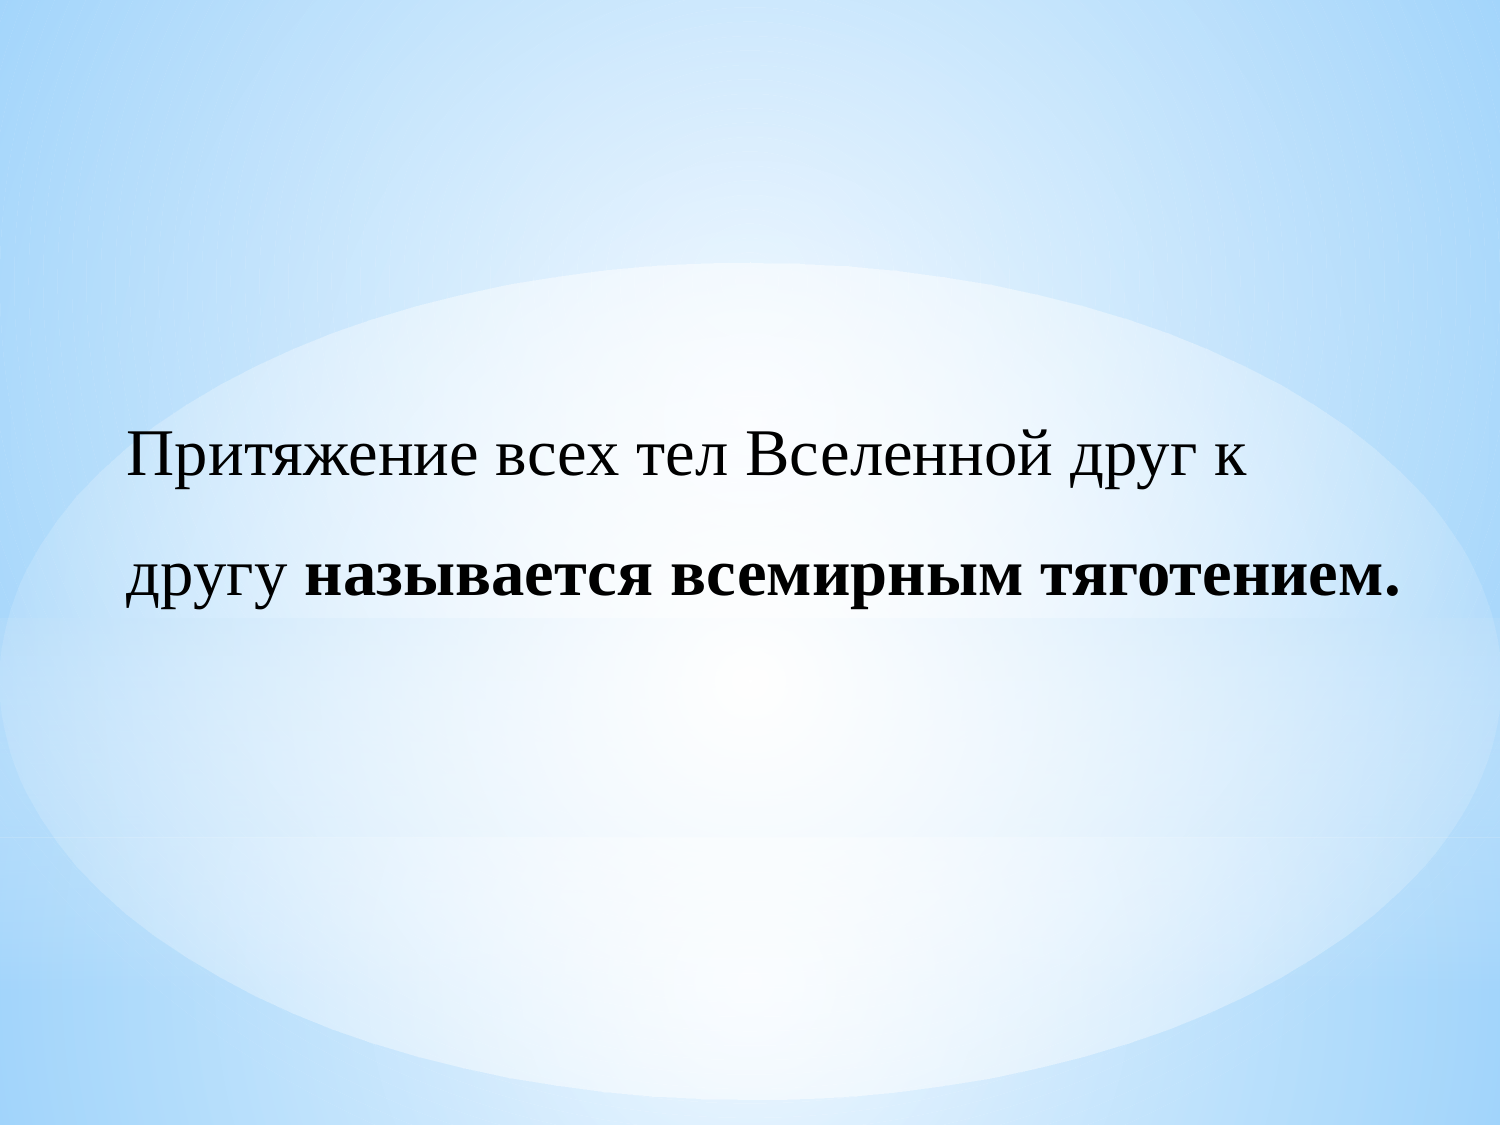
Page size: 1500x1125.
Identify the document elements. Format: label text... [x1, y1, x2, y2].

text_box Притяжение всех тел Вселенной друг к другу называется всемирным тяготением. [112, 361, 1419, 617]
